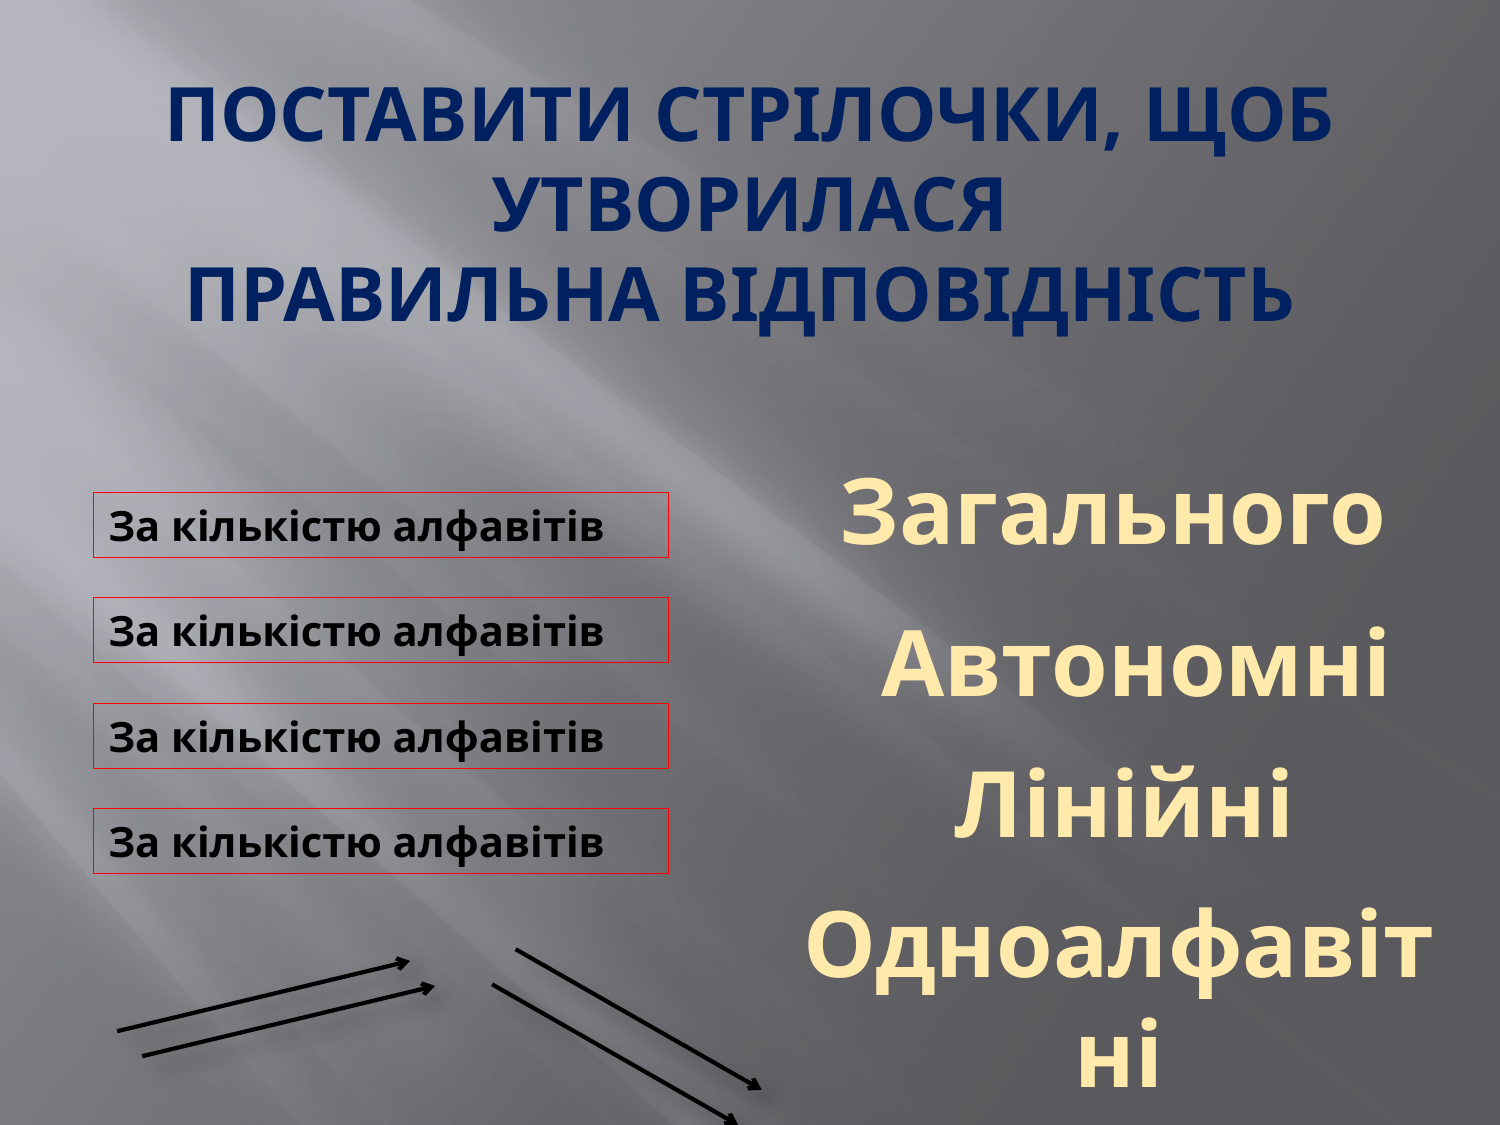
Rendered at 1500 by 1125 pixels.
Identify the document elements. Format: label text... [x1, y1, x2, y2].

text_box Загального [796, 445, 1430, 571]
text_box Одноалфавітні [785, 878, 1454, 1114]
text_box За кількістю алфавітів [93, 808, 668, 874]
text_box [491, 984, 739, 1125]
text_box Лінійні [808, 738, 1442, 864]
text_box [141, 985, 436, 1057]
text_box За кількістю алфавітів [93, 492, 668, 557]
text_box За кількістю алфавітів [93, 703, 668, 768]
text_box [116, 960, 411, 1032]
text_box Автономні [820, 597, 1454, 723]
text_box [515, 948, 762, 997]
text_box За кількістю алфавітів [93, 597, 668, 663]
text_box Поставити Стрілочки, щоб утворилася Правильна відповідність [0, 58, 1500, 344]
